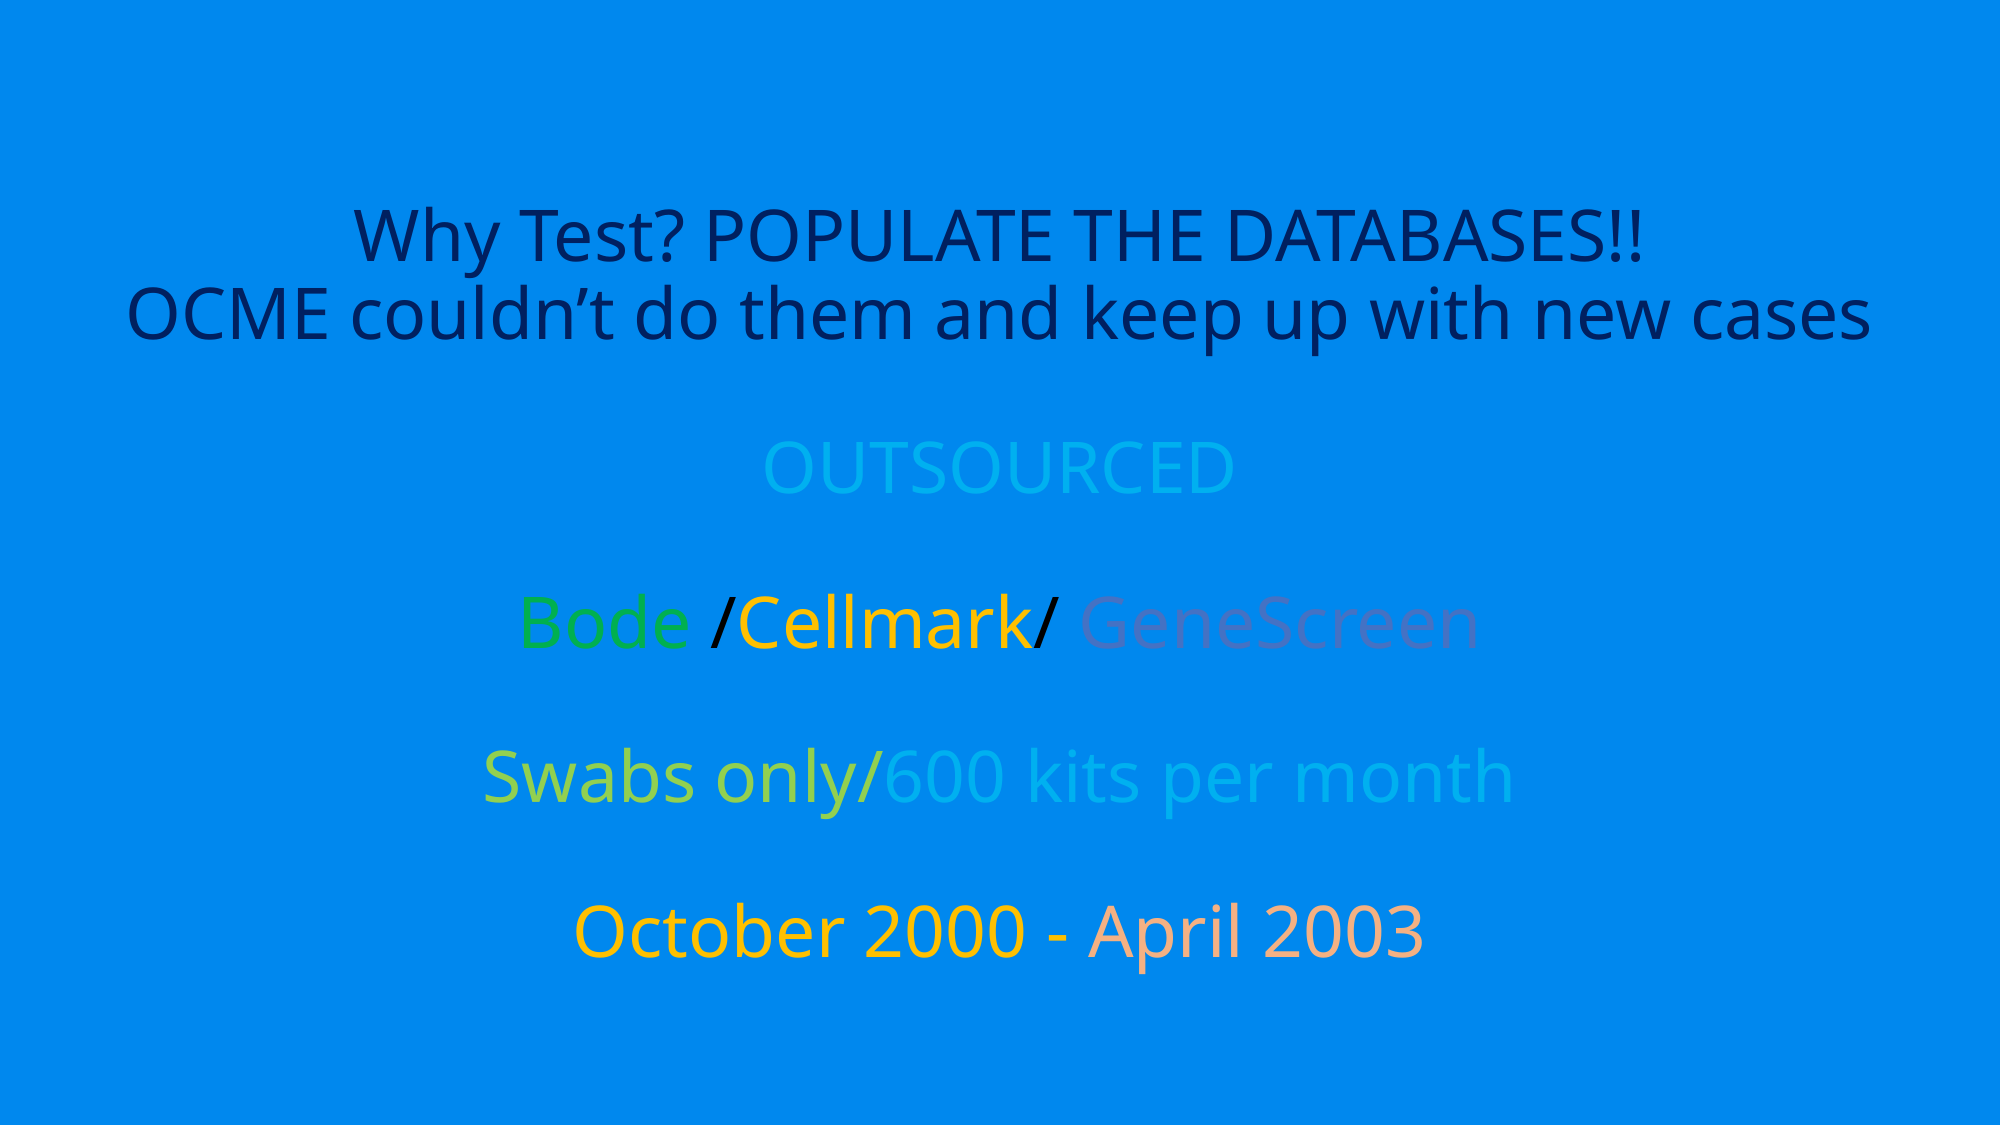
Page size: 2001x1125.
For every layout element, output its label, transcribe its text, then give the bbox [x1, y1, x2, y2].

title Why Test? POPULATE THE DATABASES!! OCME couldn’t do them and keep up with new cases OUTSOURCED Bode /Cellmark/ GeneScreen Swabs only/600 kits per month October 2000 - April 2003 [99, 157, 1900, 1101]
